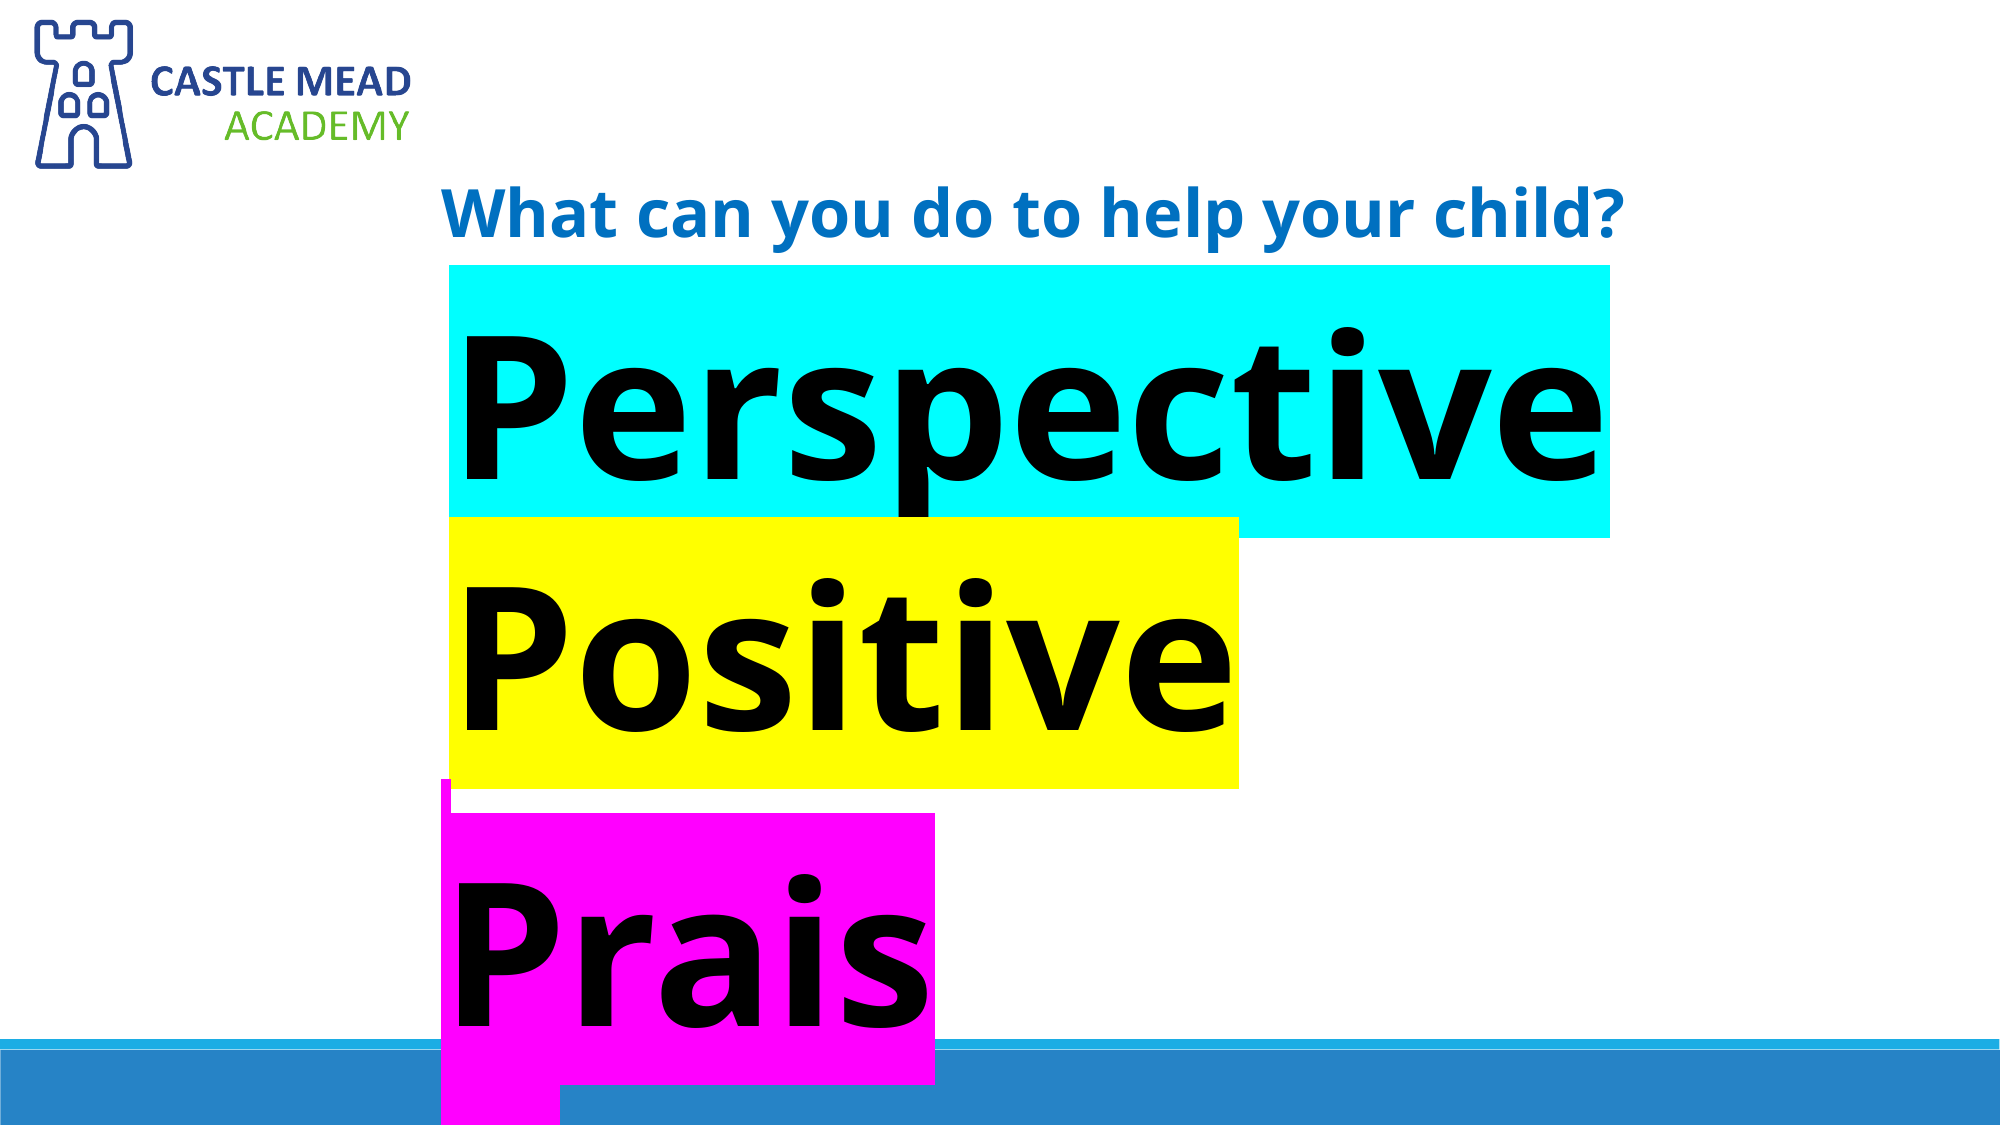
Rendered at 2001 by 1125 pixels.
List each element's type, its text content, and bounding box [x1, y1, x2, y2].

text_box What can you do to help your child? [426, 163, 1919, 271]
text_box Praise [426, 774, 980, 1125]
picture [32, 15, 416, 173]
text_box Perspective [414, 271, 1963, 522]
text_box Positive [414, 522, 1963, 778]
